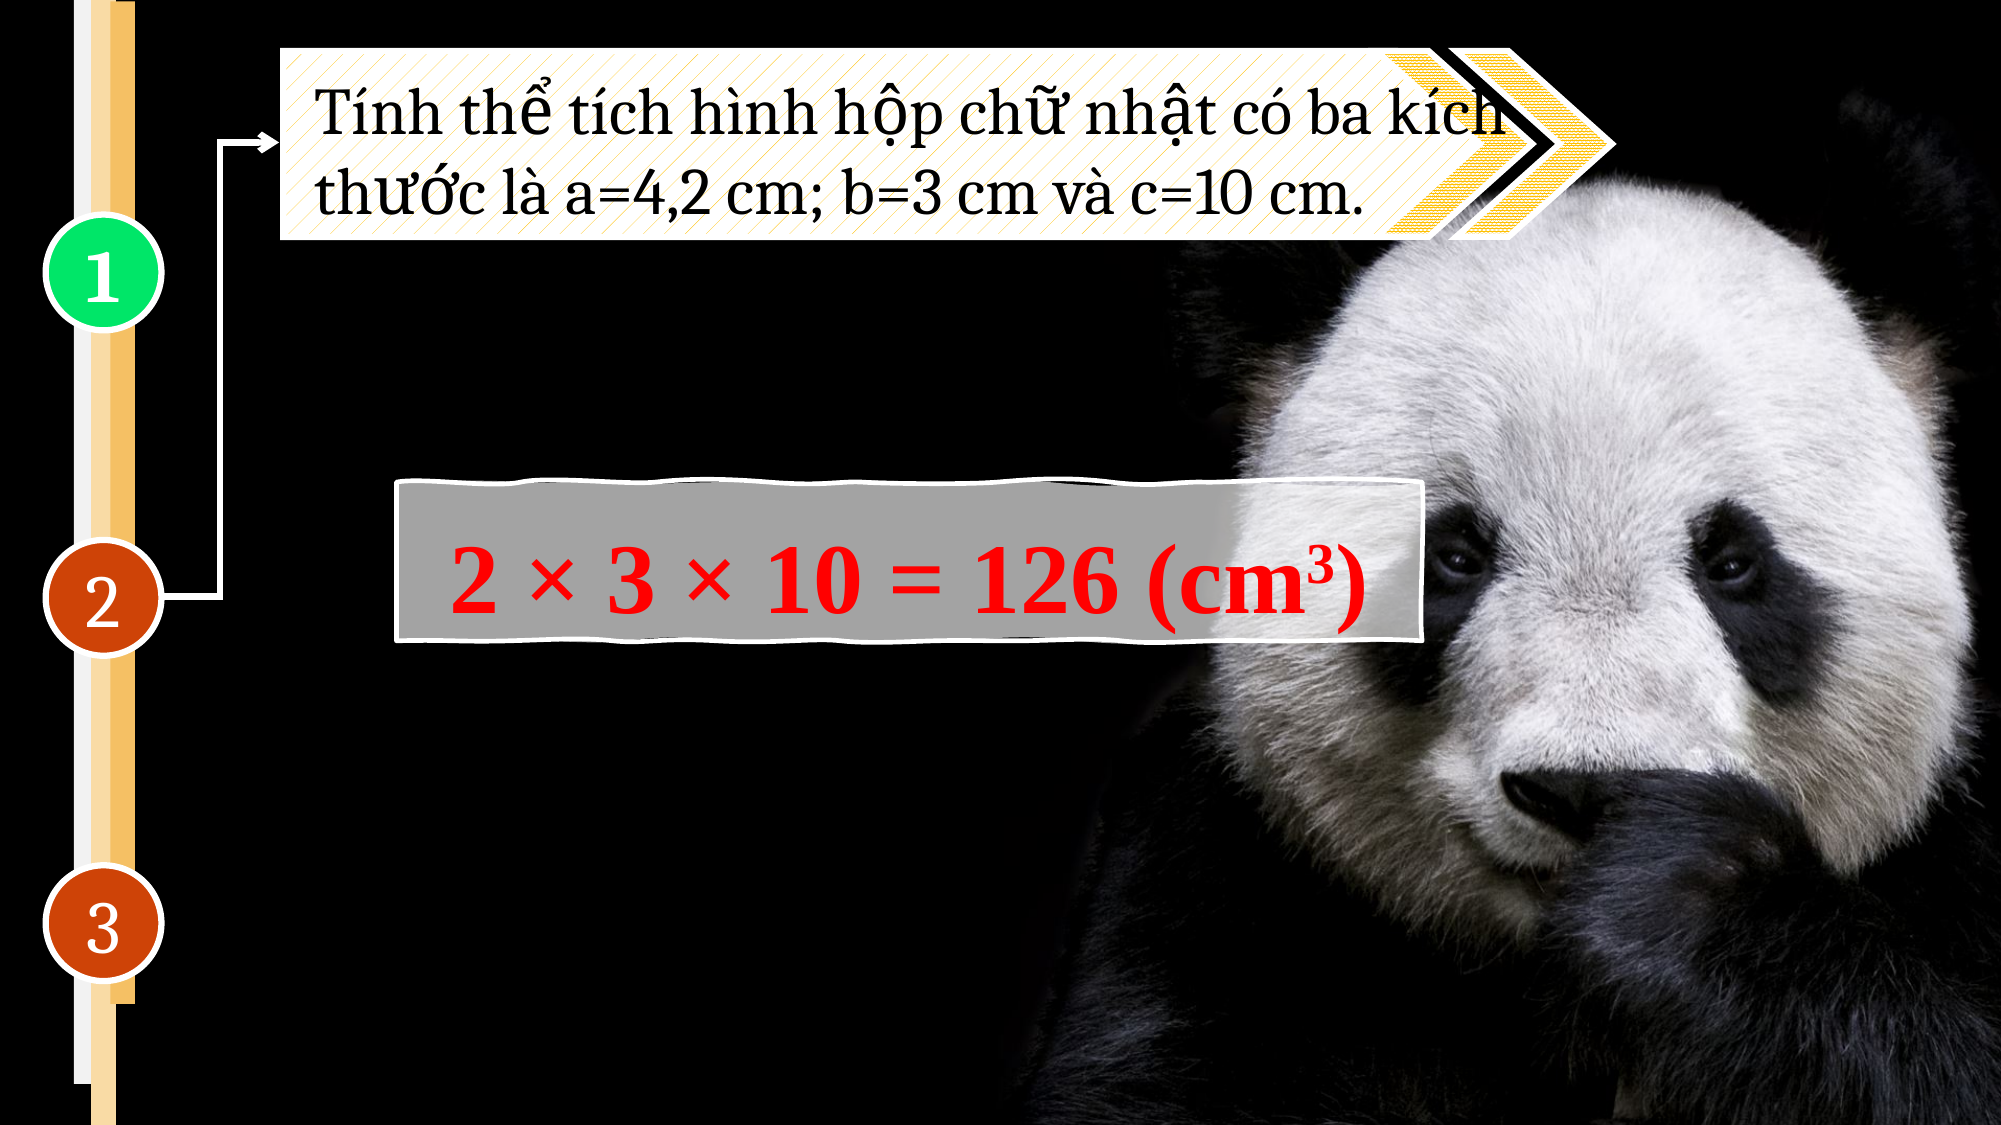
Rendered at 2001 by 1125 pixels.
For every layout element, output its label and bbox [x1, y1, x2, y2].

picture [0, 0, 73, 1125]
text_box [73, 0, 135, 1125]
picture [135, 0, 2001, 1125]
text_box [283, 50, 1612, 238]
